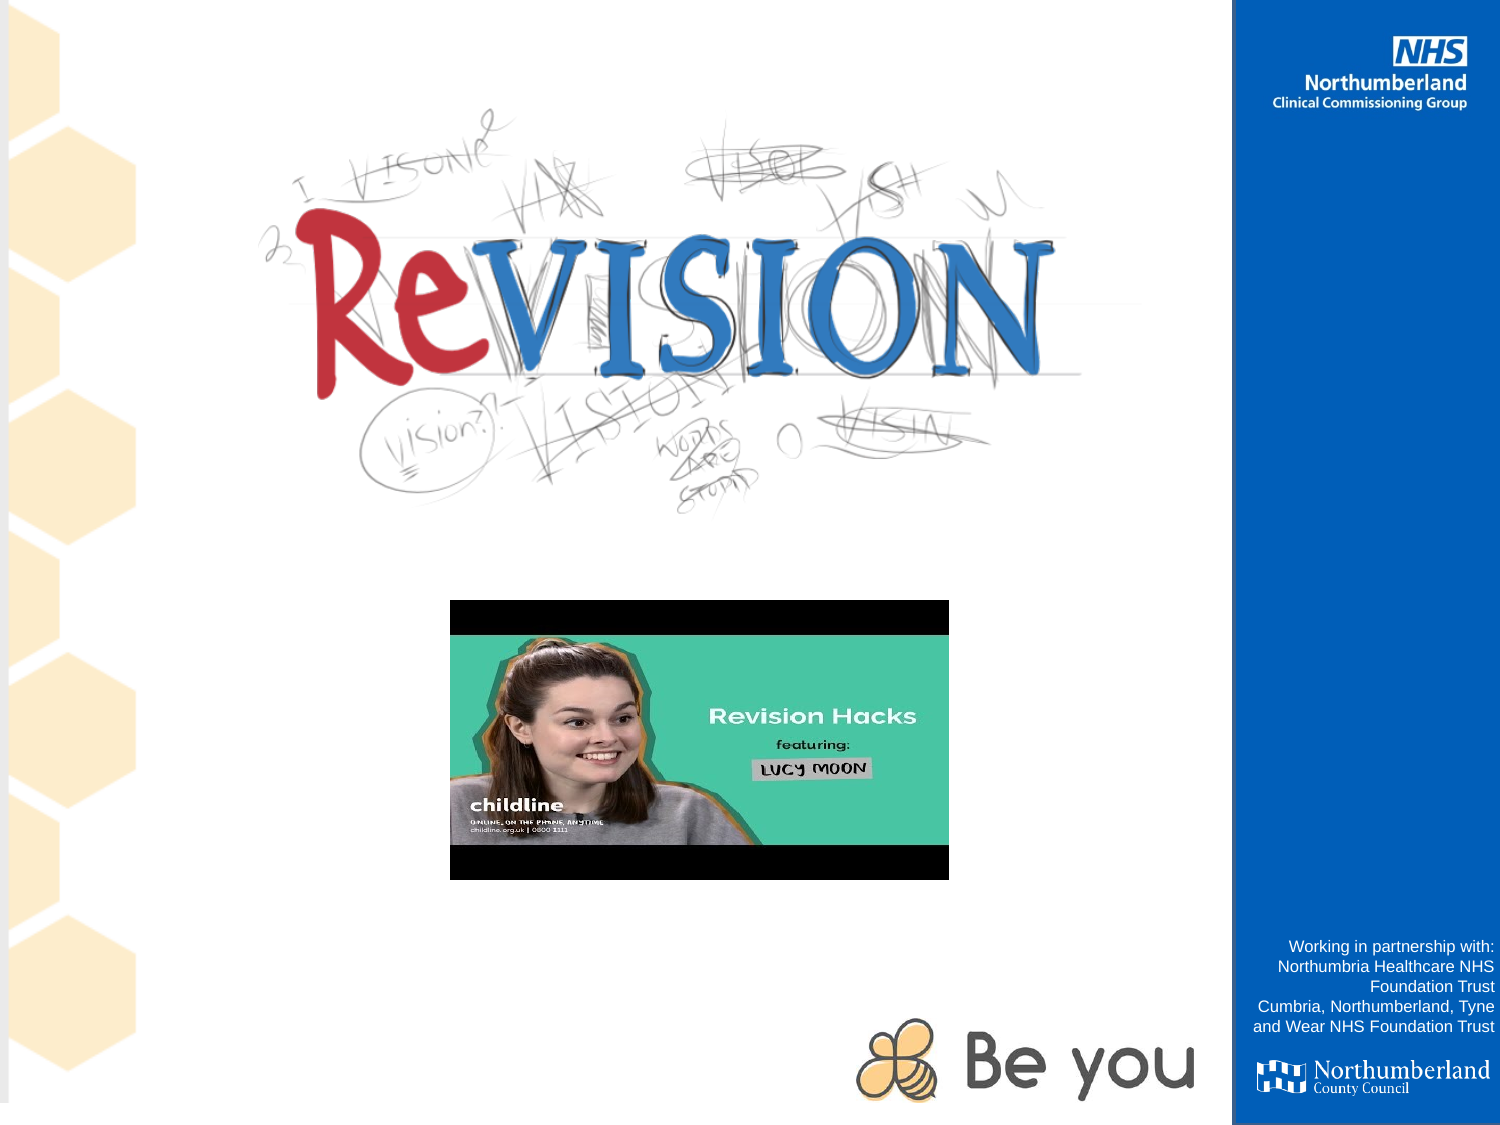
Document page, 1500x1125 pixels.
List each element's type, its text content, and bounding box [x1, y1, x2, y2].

picture [855, 1018, 1195, 1103]
picture [1256, 27, 1482, 129]
text_box [1232, 1043, 1500, 1125]
picture [0, 0, 166, 1103]
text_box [449, 599, 951, 881]
picture [258, 108, 1142, 524]
picture [1257, 1060, 1490, 1096]
text_box [1232, 0, 1500, 927]
text_box Working in partnership with: Northumbria Healthcare NHS Foundation Trust Cumbria, Northumberland, Tyne and Wear NHS Foundation Trust [1214, 927, 1500, 1043]
